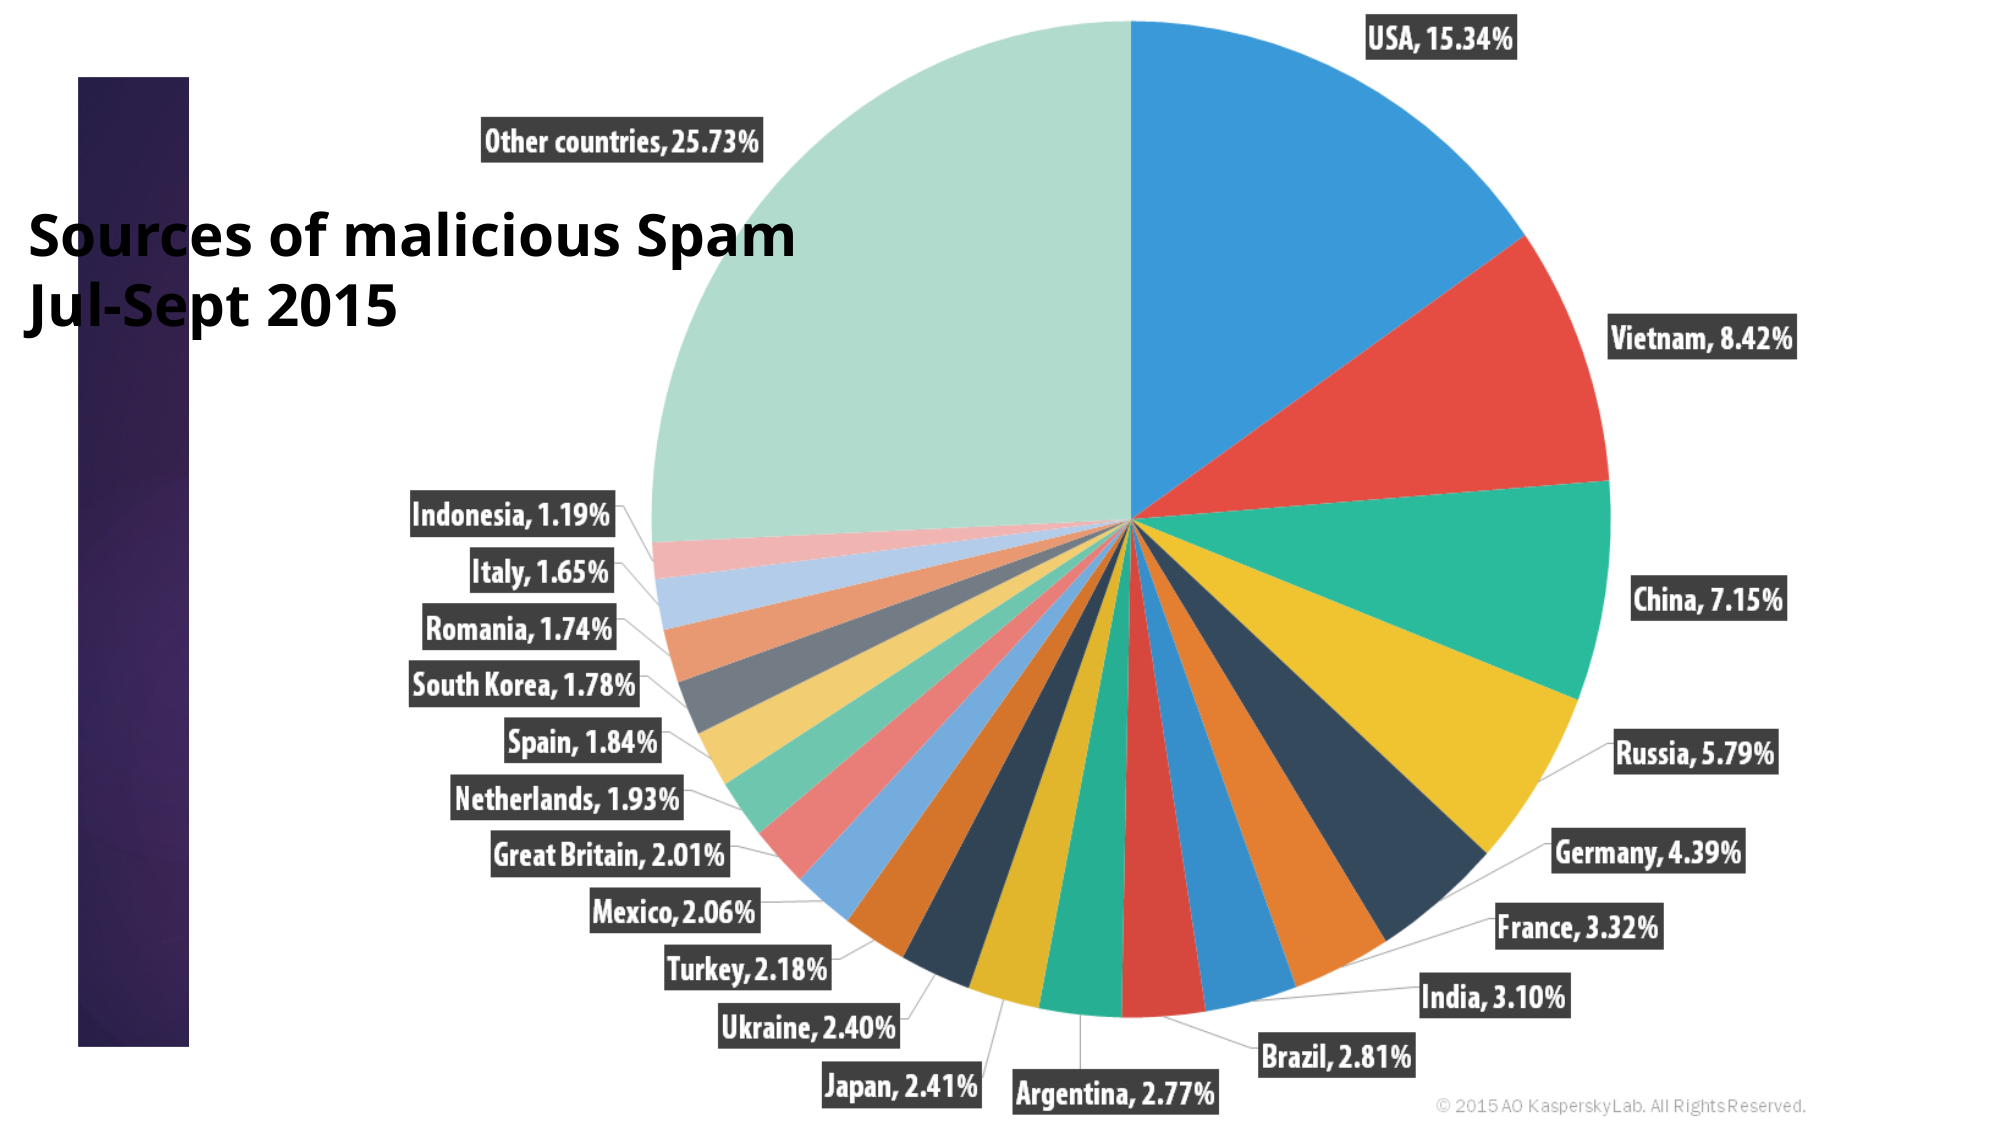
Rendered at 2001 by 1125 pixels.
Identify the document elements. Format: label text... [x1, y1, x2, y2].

text_box Sources of malicious Spam Jul-Sept 2015 [13, 190, 183, 346]
picture [189, 0, 2000, 1125]
